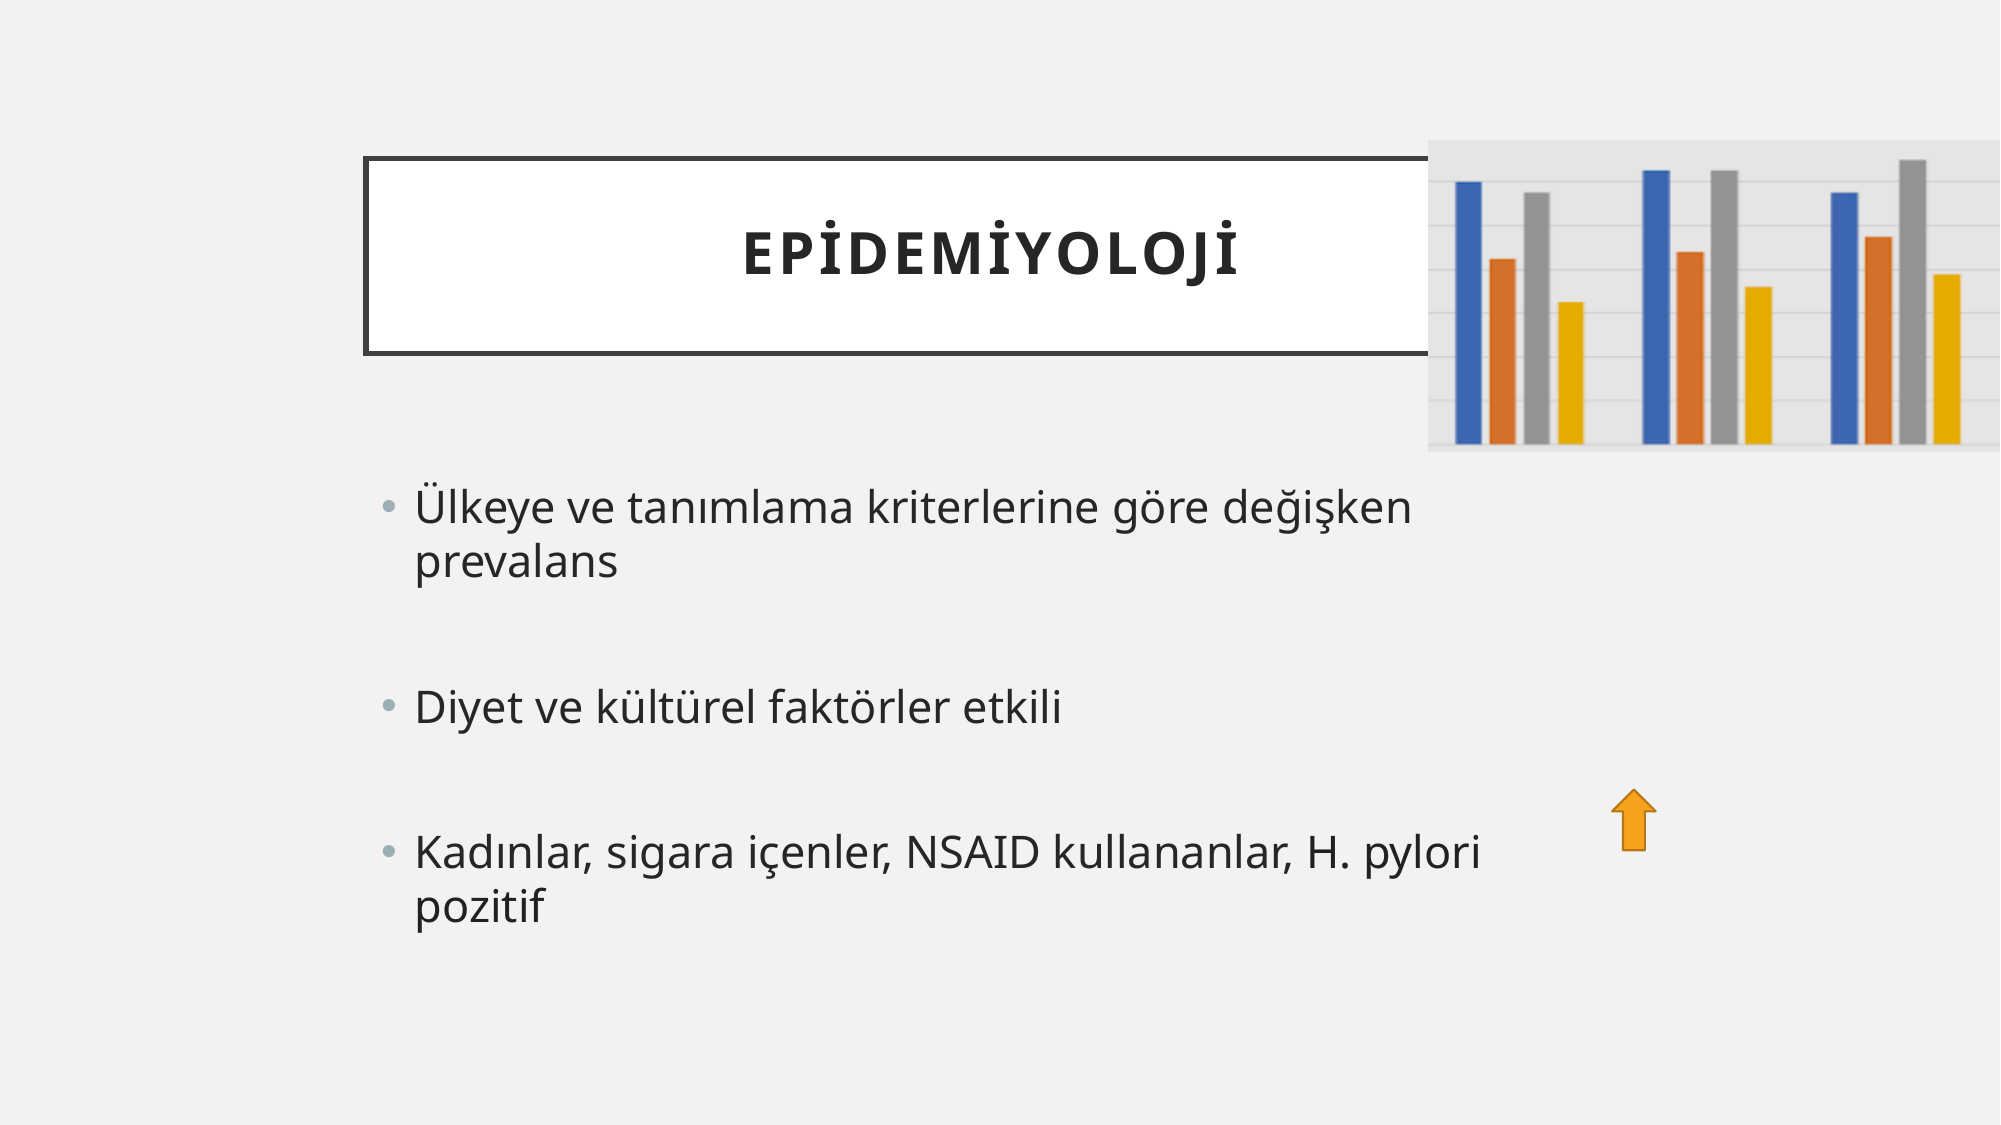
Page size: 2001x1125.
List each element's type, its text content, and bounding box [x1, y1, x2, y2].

text_box [1611, 788, 1657, 852]
picture [1428, 140, 2000, 452]
list Ülkeye ve tanımlama kriterlerine göre değişken prevalans Diyet ve kültürel faktörler etkili Kadınlar, sigara içenler, NSAID kullananlar, H. pylori pozitif [366, 471, 1634, 942]
title Epidemiyoloji [363, 156, 1428, 356]
